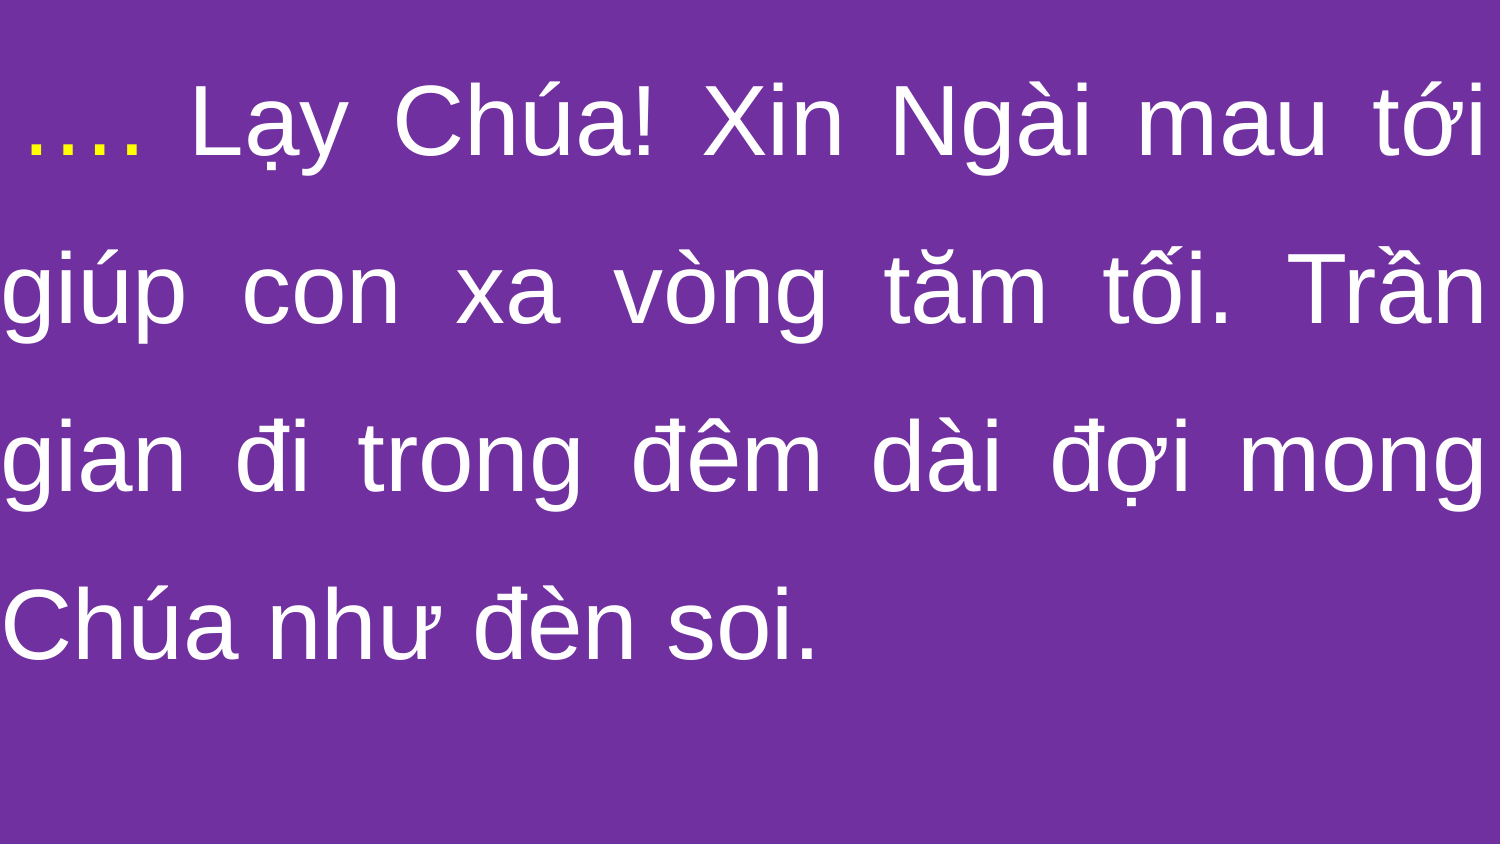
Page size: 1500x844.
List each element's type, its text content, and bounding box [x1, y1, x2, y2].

subtitle …. Lạy Chúa! Xin Ngài mau tới giúp con xa vòng tăm tối. Trần gian đi trong đêm dài đợi mong Chúa như đèn soi. [0, 0, 1500, 844]
